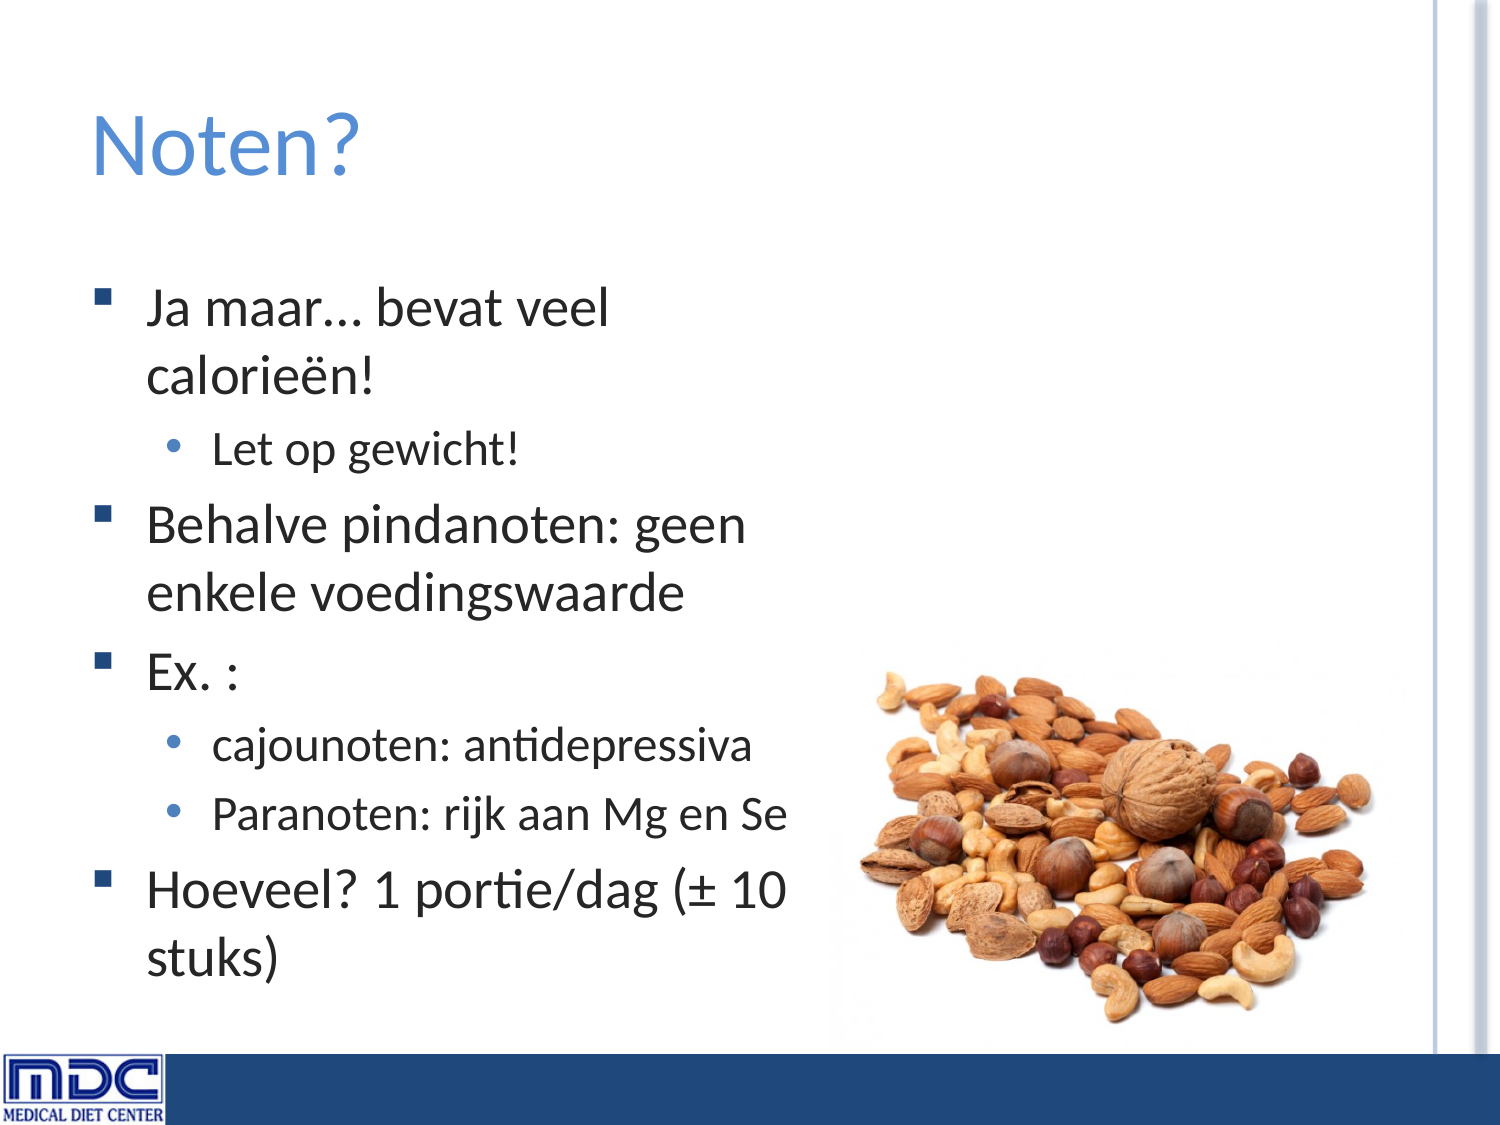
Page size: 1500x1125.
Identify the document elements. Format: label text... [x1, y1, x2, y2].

list Ja maar… bevat veel calorieën! Let op gewicht! Behalve pindanoten: geen enkele voedingswaarde Ex. : cajounoten: antidepressiva Paranoten: rijk aan Mg en Se Hoeveel? 1 portie/dag (± 10 stuks) [75, 262, 816, 1005]
picture [0, 1051, 166, 1125]
title Noten? [75, 45, 1425, 233]
picture [829, 619, 1407, 1047]
